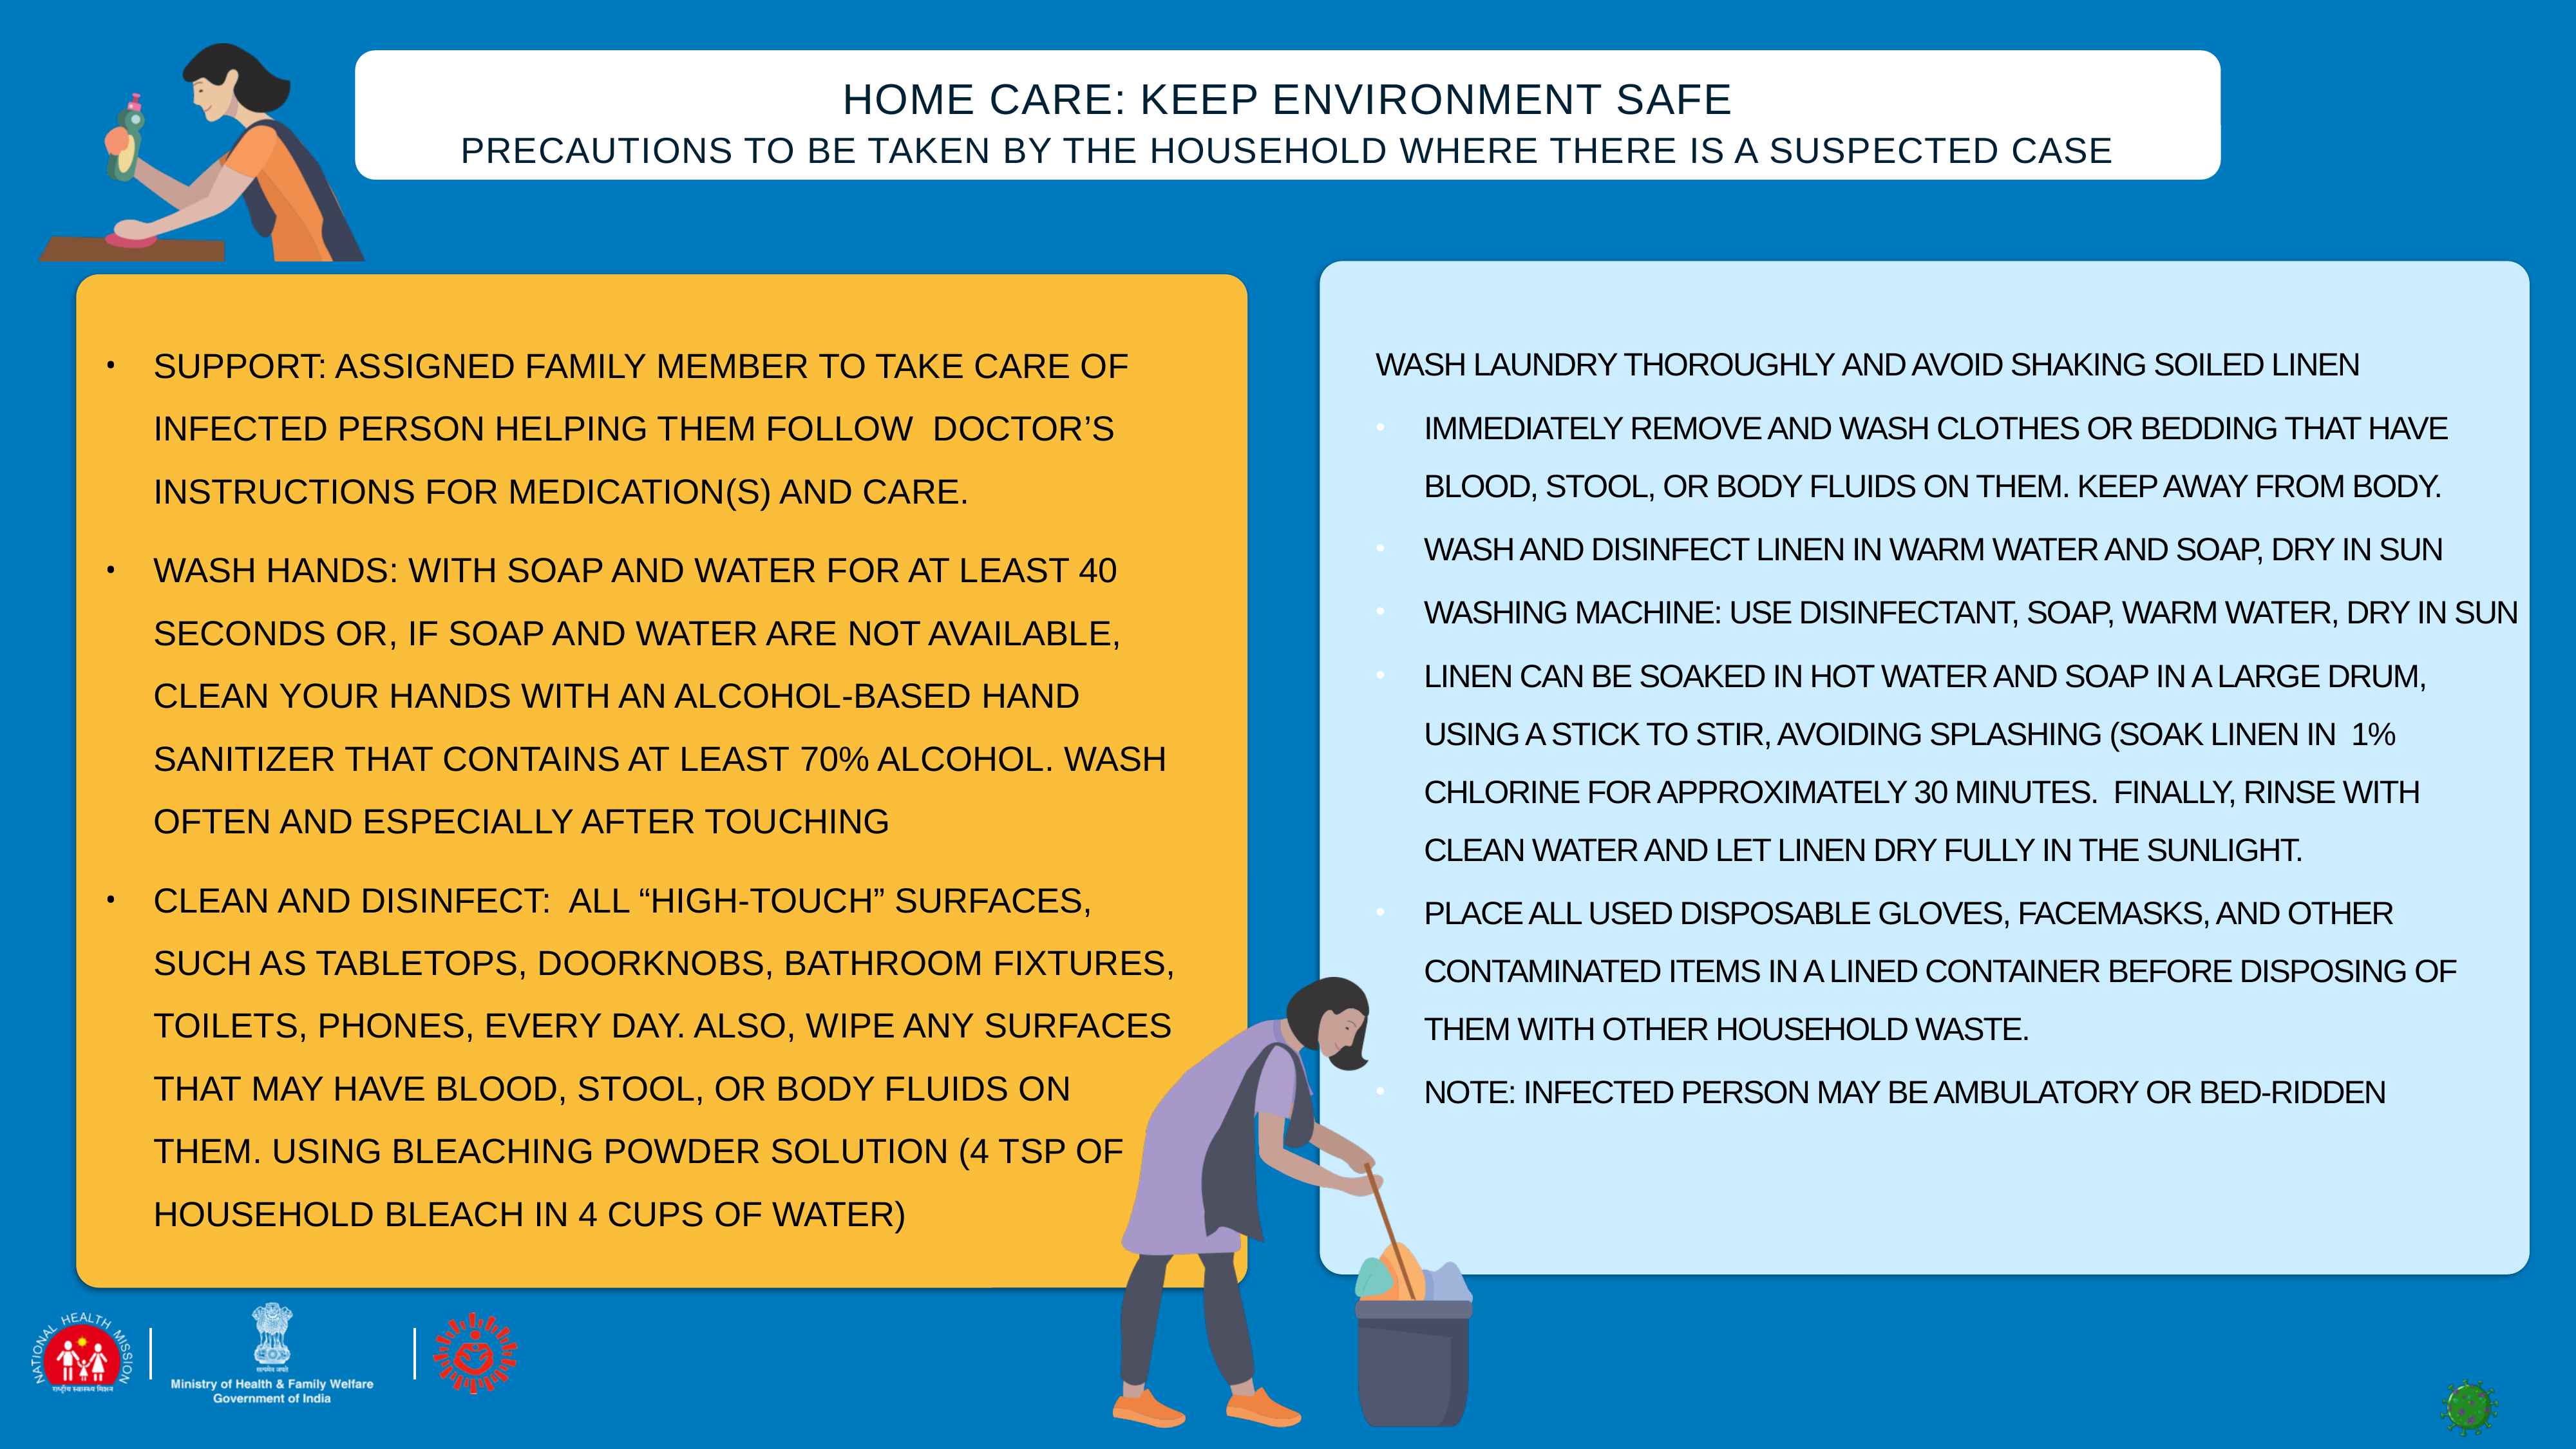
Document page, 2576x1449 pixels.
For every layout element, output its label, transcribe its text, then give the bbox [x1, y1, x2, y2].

picture [1113, 976, 1473, 1428]
text_box Support: Assigned family member to take care of infected person helping them follow doctor’s instructions for medication(s) and care. Wash hands: with soap and water for at least 40 seconds or, if soap and water are not available, clean your hands with an alcohol-based hand sanitizer that contains at least 70% alcohol. Wash often and especially after touching Clean and Disinfect: all “high-touch” surfaces, such as tabletops, doorknobs, bathroom fixtures, toilets, phones, every day. Also, wipe any surfaces that may have blood, stool, or body fluids on them. using bleaching powder solution (4 TSP of household bleach in 4 cups of water) [99, 317, 1192, 1239]
text_box [1320, 261, 2530, 1274]
text_box Wash laundry thoroughly and Avoid shaking soiled linen Immediately remove and wash clothes or bedding that have blood, stool, or body fluids on them. Keep away from body. Wash and disinfect linen in warm water and soap, dry in sun Washing machine: use disinfectant, soap, warm water, dry in sun linen can be soaked in hot water and soap in a large drum, using a stick to stir, avoiding splashing (soak linen in 1% chlorine for approximately 30 minutes. Finally, rinse with clean water and let linen dry fully in the sunlight. Place all used disposable gloves, facemasks, and other contaminated items in a lined container before disposing of them with other household waste. NOTE: infected person may be ambulatory or bed-ridden [1370, 319, 2528, 1116]
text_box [31, 1300, 518, 1406]
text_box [2439, 1379, 2576, 1449]
text_box [76, 274, 1248, 1288]
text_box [30, 43, 2221, 261]
